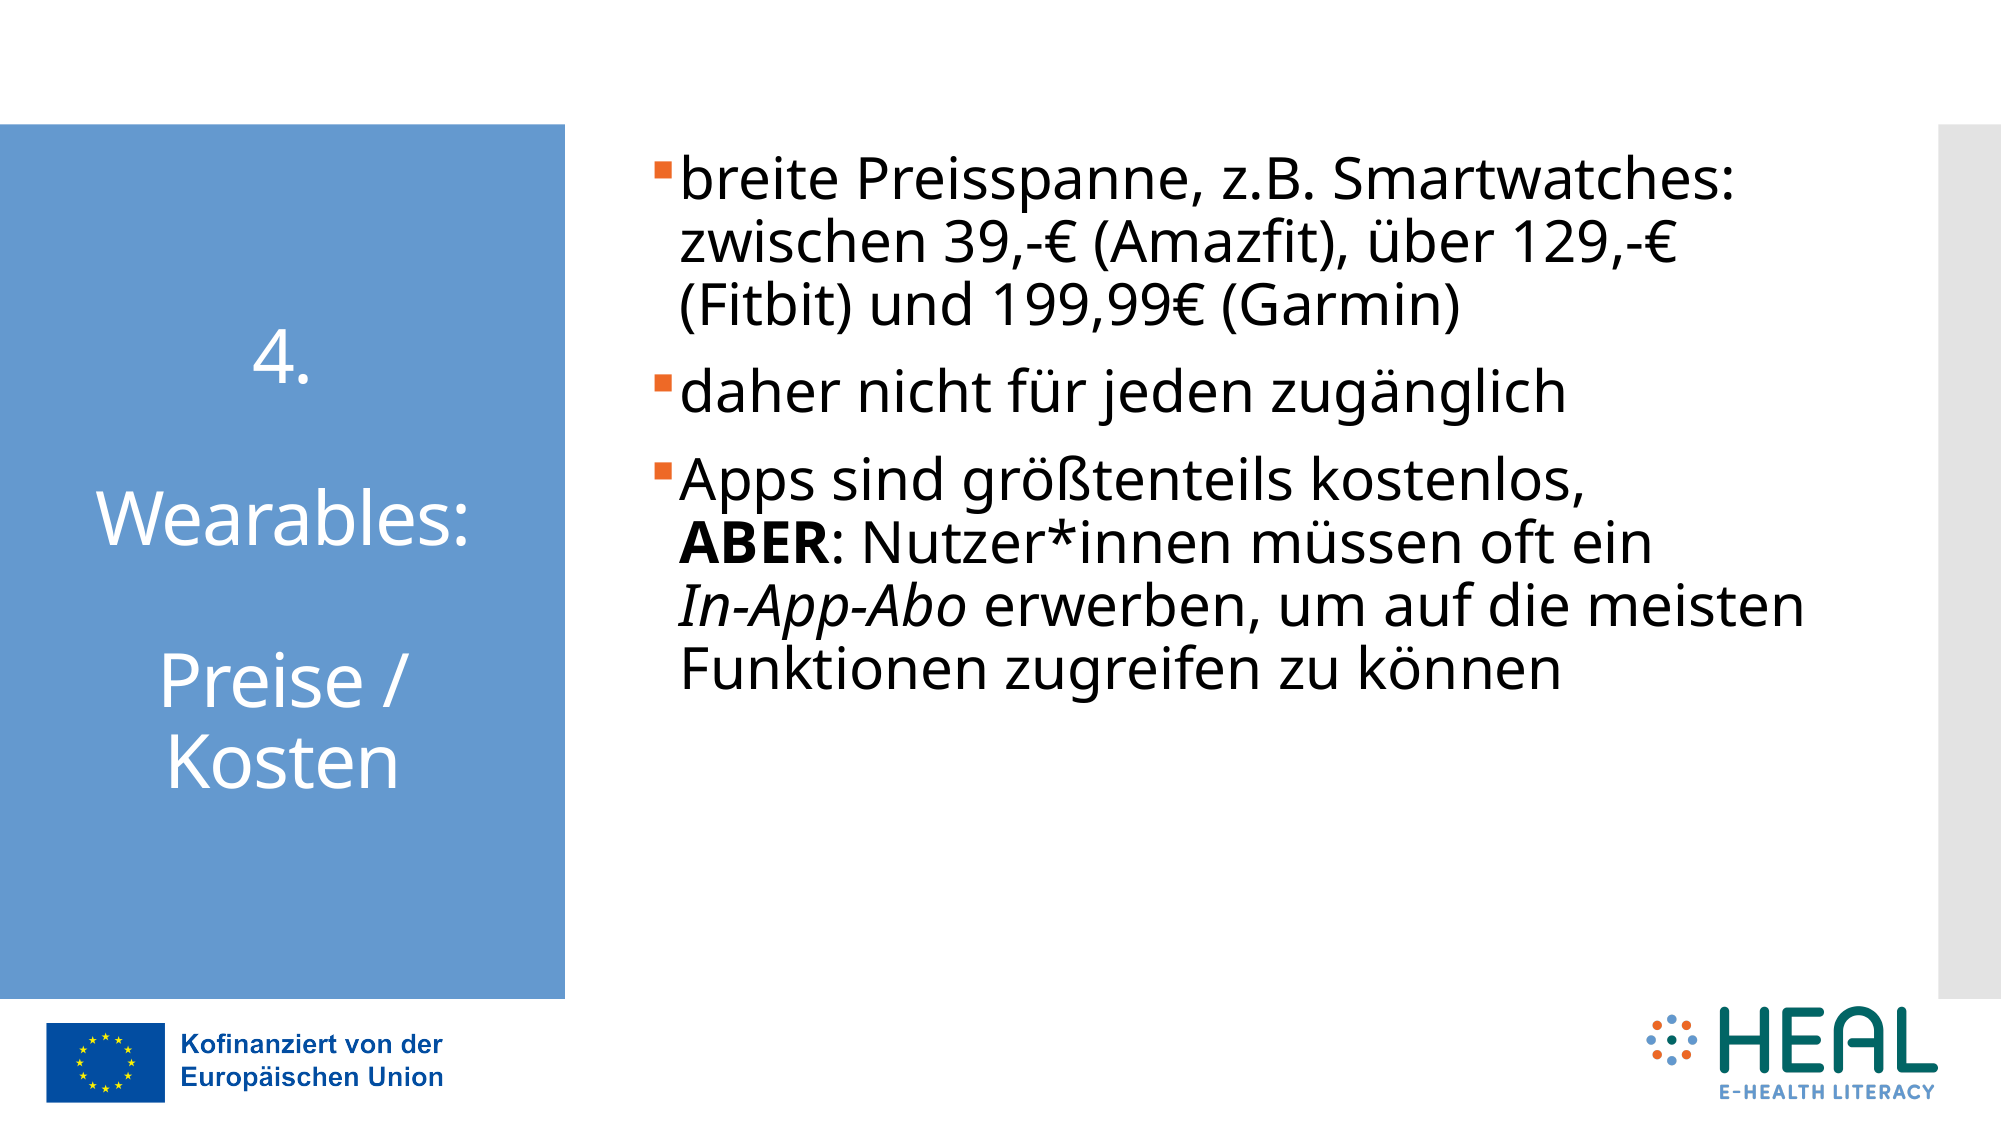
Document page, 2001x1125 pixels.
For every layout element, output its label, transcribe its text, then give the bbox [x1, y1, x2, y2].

title 4. Wearables: Preise / Kosten [41, 184, 525, 940]
picture [41, 1018, 467, 1108]
list breite Preisspanne, z.B. Smartwatches: zwischen 39,-€ (Amazfit), über 129,-€ (Fitbit) und 199,99€ (Garmin) daher nicht für jeden zugänglich Apps sind größtenteils kostenlos, ABER: Nutzer*innen müssen oft ein In-App-Abo erwerben, um auf die meisten Funktionen zugreifen zu können [634, 141, 1835, 982]
picture [1622, 983, 1958, 1122]
